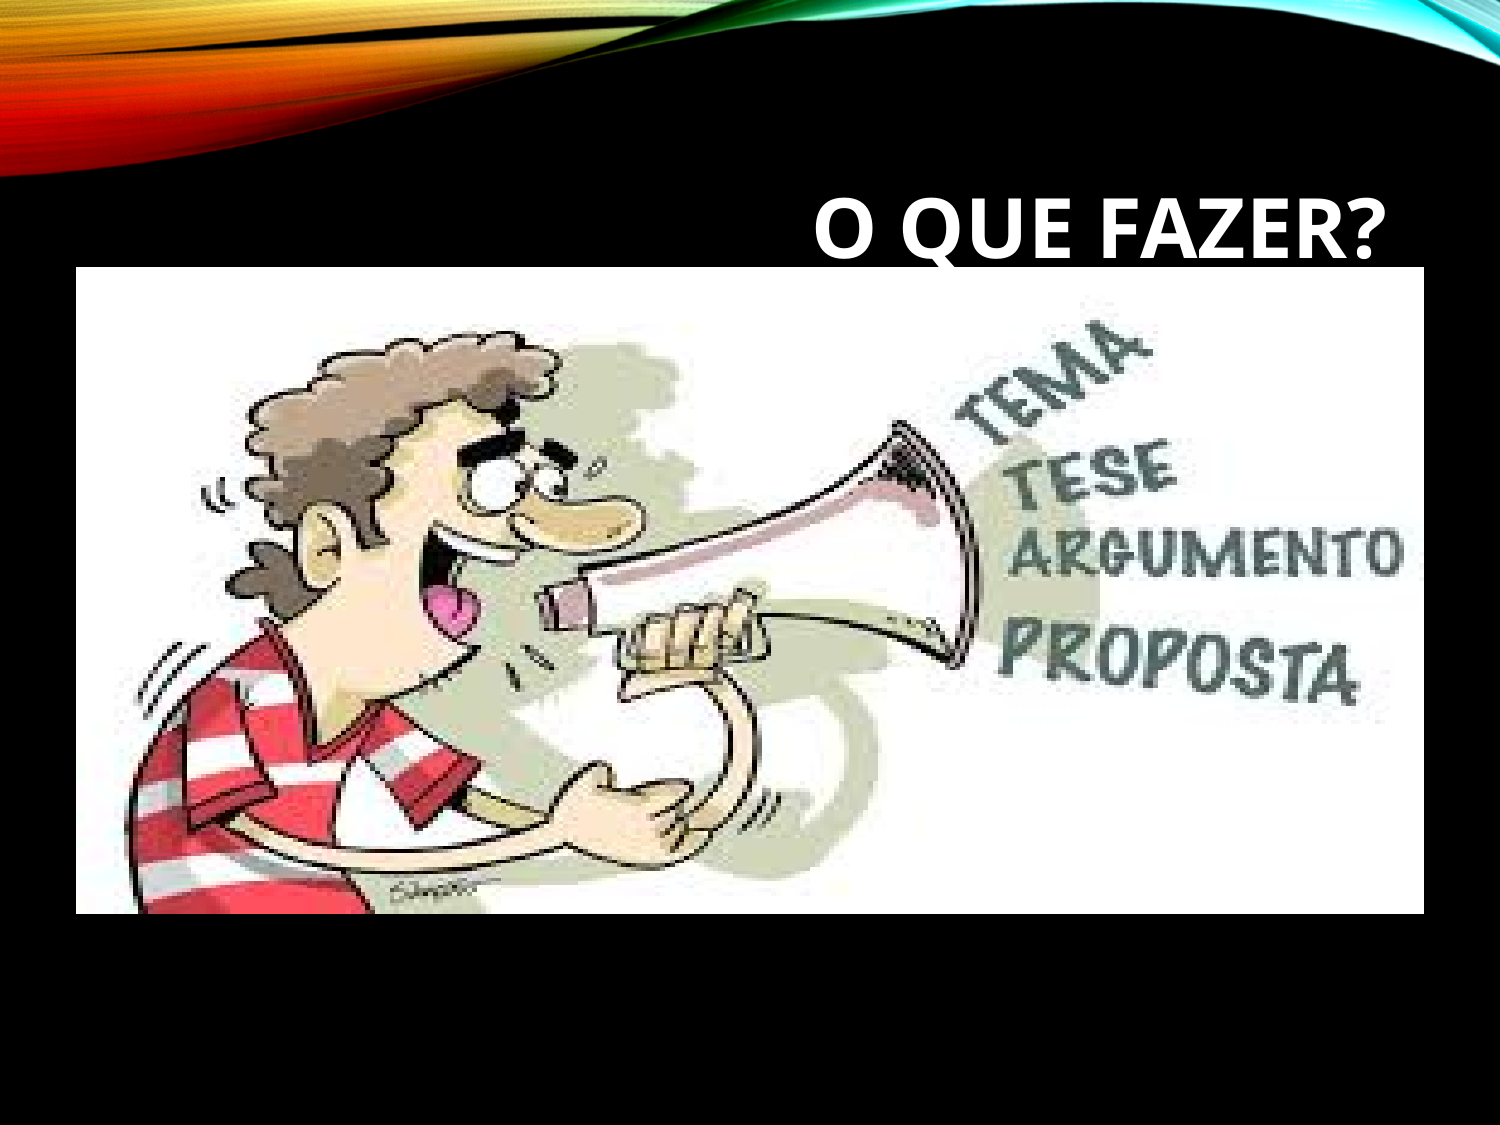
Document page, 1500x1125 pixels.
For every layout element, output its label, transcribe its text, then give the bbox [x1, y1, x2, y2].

title O QUE FAZER? [356, 125, 1403, 266]
picture [0, 0, 1500, 178]
picture [76, 266, 1424, 915]
